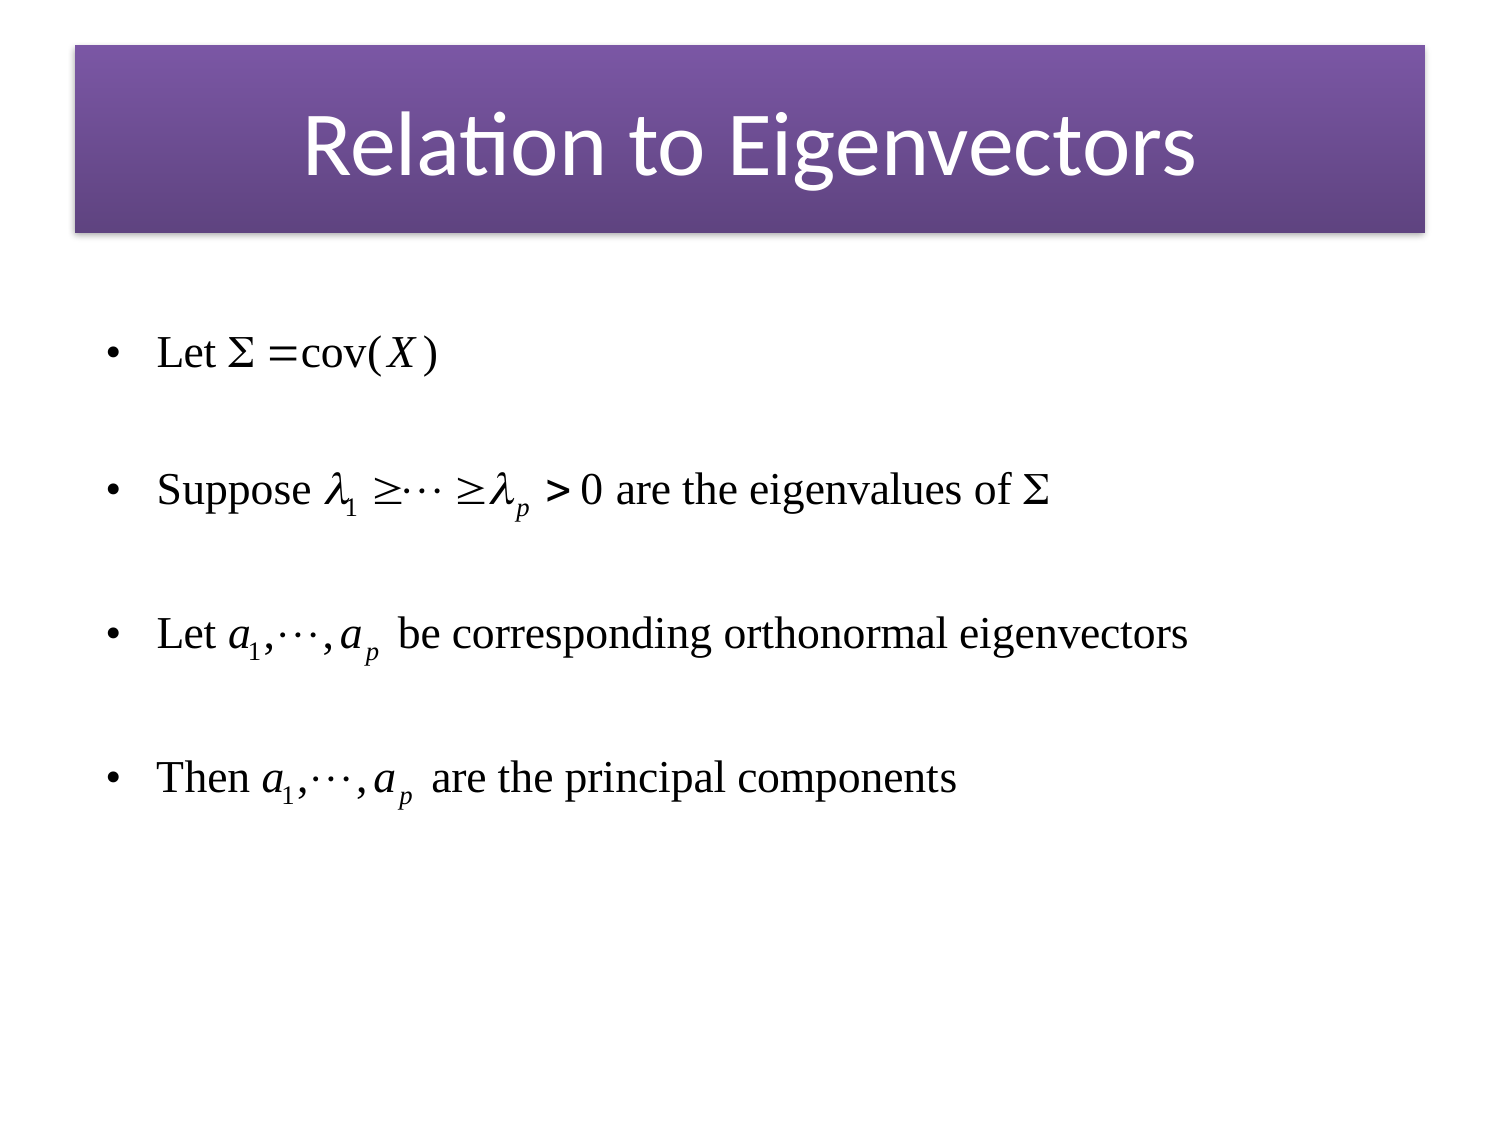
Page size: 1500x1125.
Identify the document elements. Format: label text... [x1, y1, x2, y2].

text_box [99, 324, 1197, 820]
title Relation to Eigenvectors [75, 45, 1425, 233]
